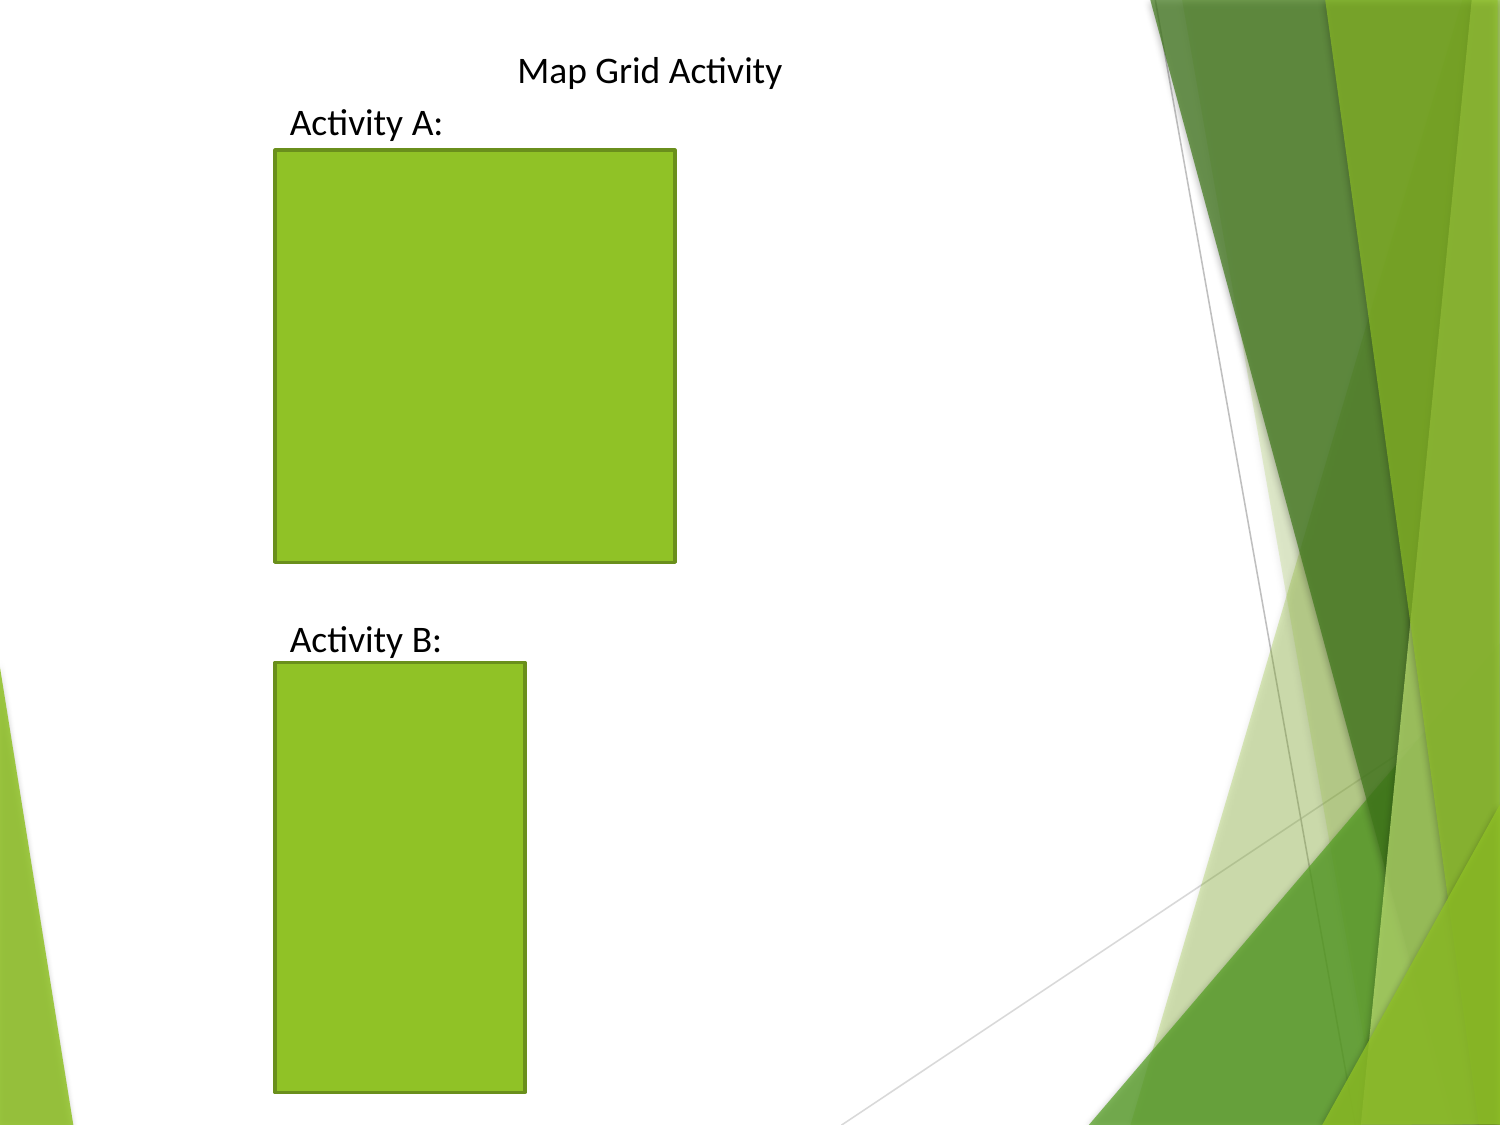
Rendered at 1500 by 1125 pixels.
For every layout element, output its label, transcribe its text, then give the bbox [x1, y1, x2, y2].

text_box [273, 148, 677, 564]
text_box [273, 661, 527, 1094]
text_box Map Grid Activity Activity A: 1. Erie 2. Raystown Lake 3. 1st Oil Well Drilled 4. Delaware Water Gap 5. Johnstown 6. Independence Hall 7. New Jersey 8. Pittsburgh Activity B: 1. E-3 2. B-2 & C-2 3. F-3 4. D-3 5. B-4 6. F-2 7. D-2 8. E-2 or E-3 [274, 32, 1025, 1082]
